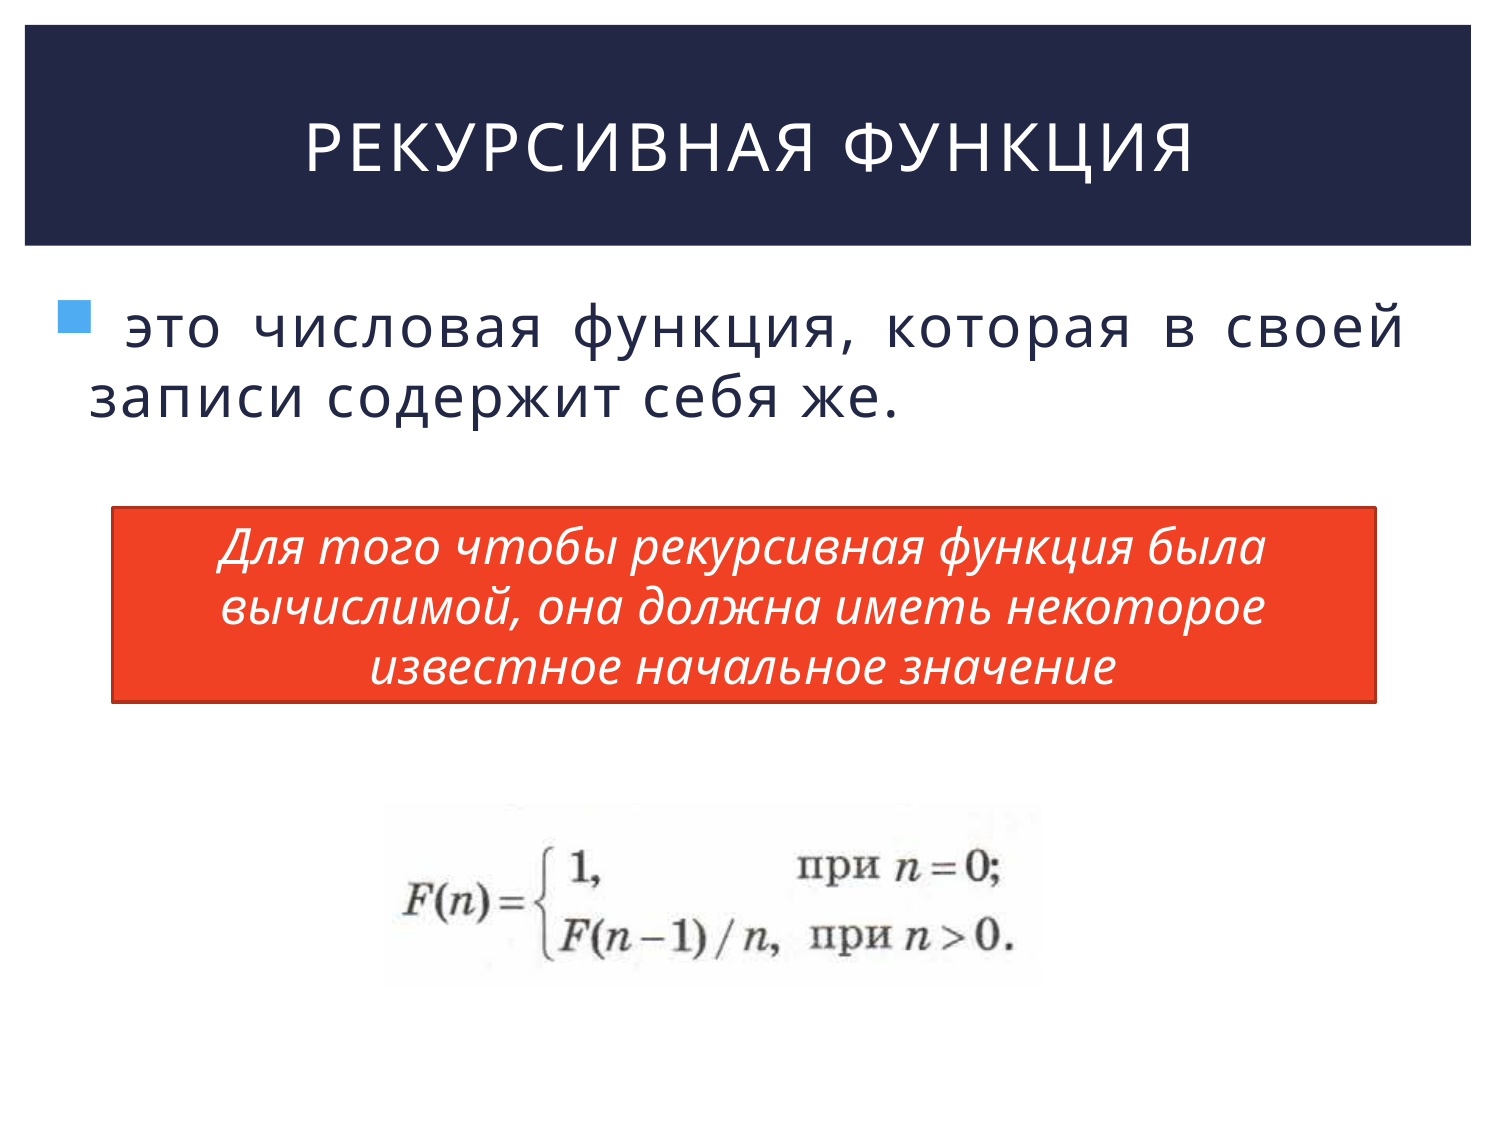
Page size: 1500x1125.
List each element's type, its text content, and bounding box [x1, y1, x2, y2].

text_box Для того чтобы рекурсивная функция была вычислимой, она должна иметь некоторое известное начальное значение [111, 506, 1377, 704]
list это числовая функция, которая в своей записи содержит себя же. [29, 281, 1425, 1005]
title Рекурсивная функция [62, 58, 1438, 232]
picture [383, 803, 1042, 988]
